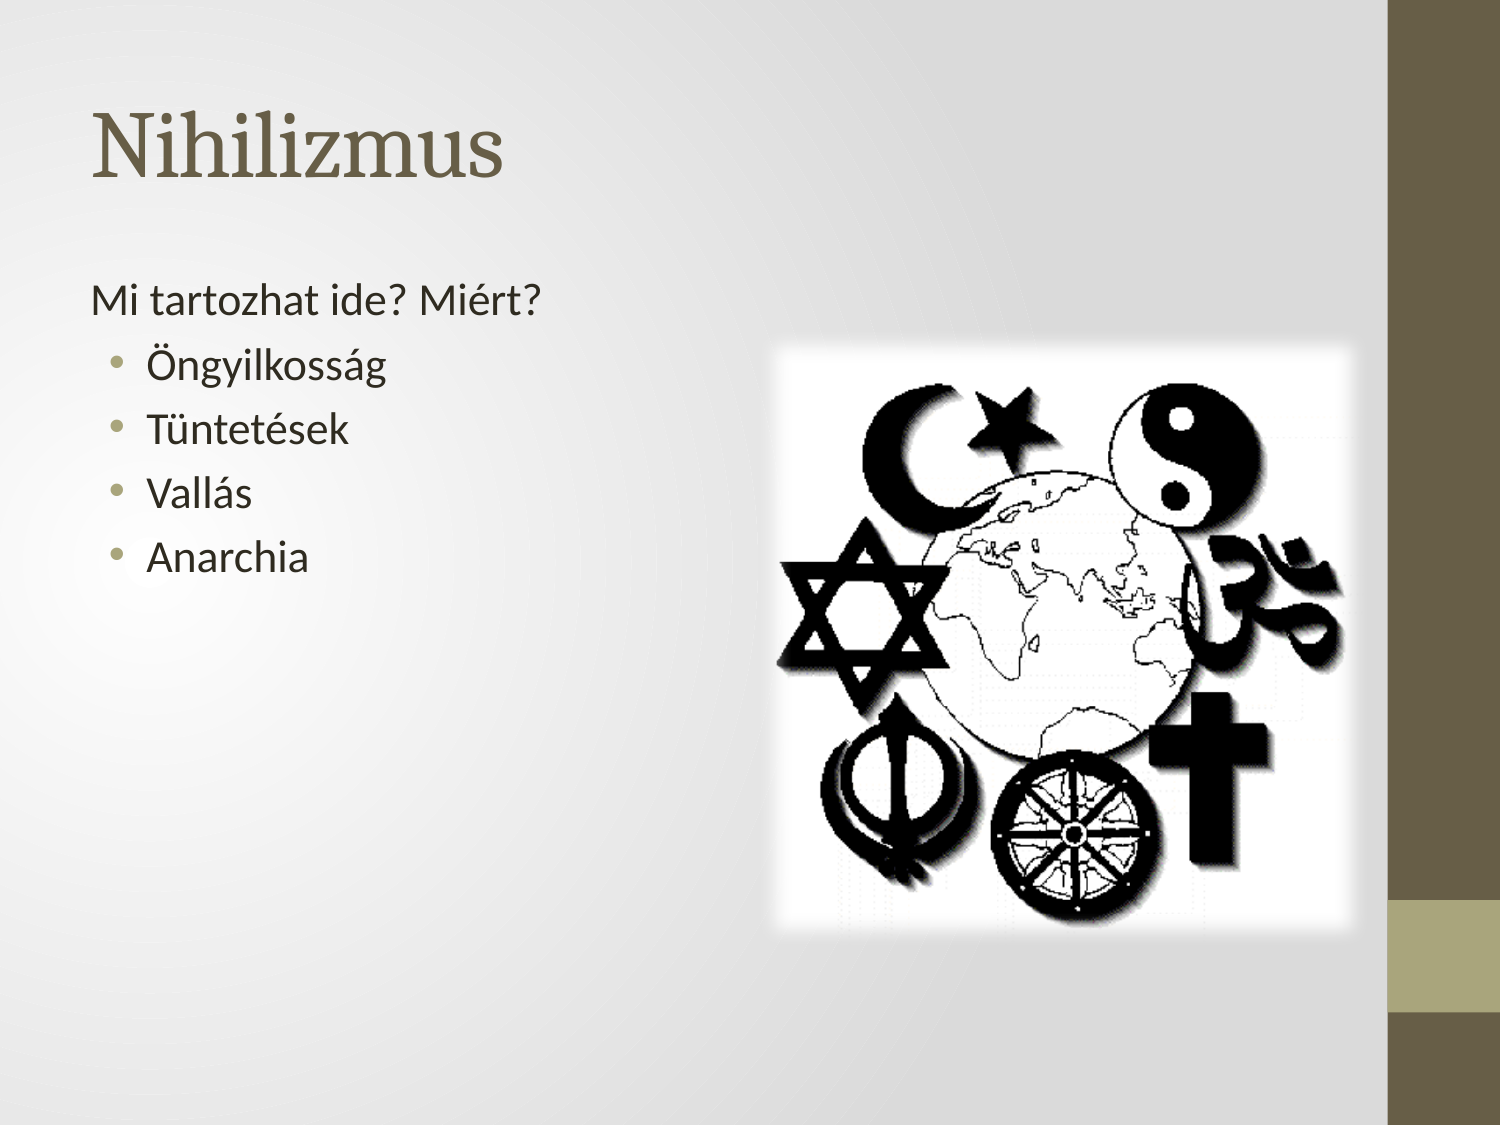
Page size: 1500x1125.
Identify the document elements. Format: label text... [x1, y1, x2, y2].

picture [755, 326, 1371, 949]
title Nihilizmus [75, 45, 1325, 233]
list Mi tartozhat ide? Miért? Öngyilkosság Tüntetések Vallás Anarchia [75, 262, 1325, 1050]
